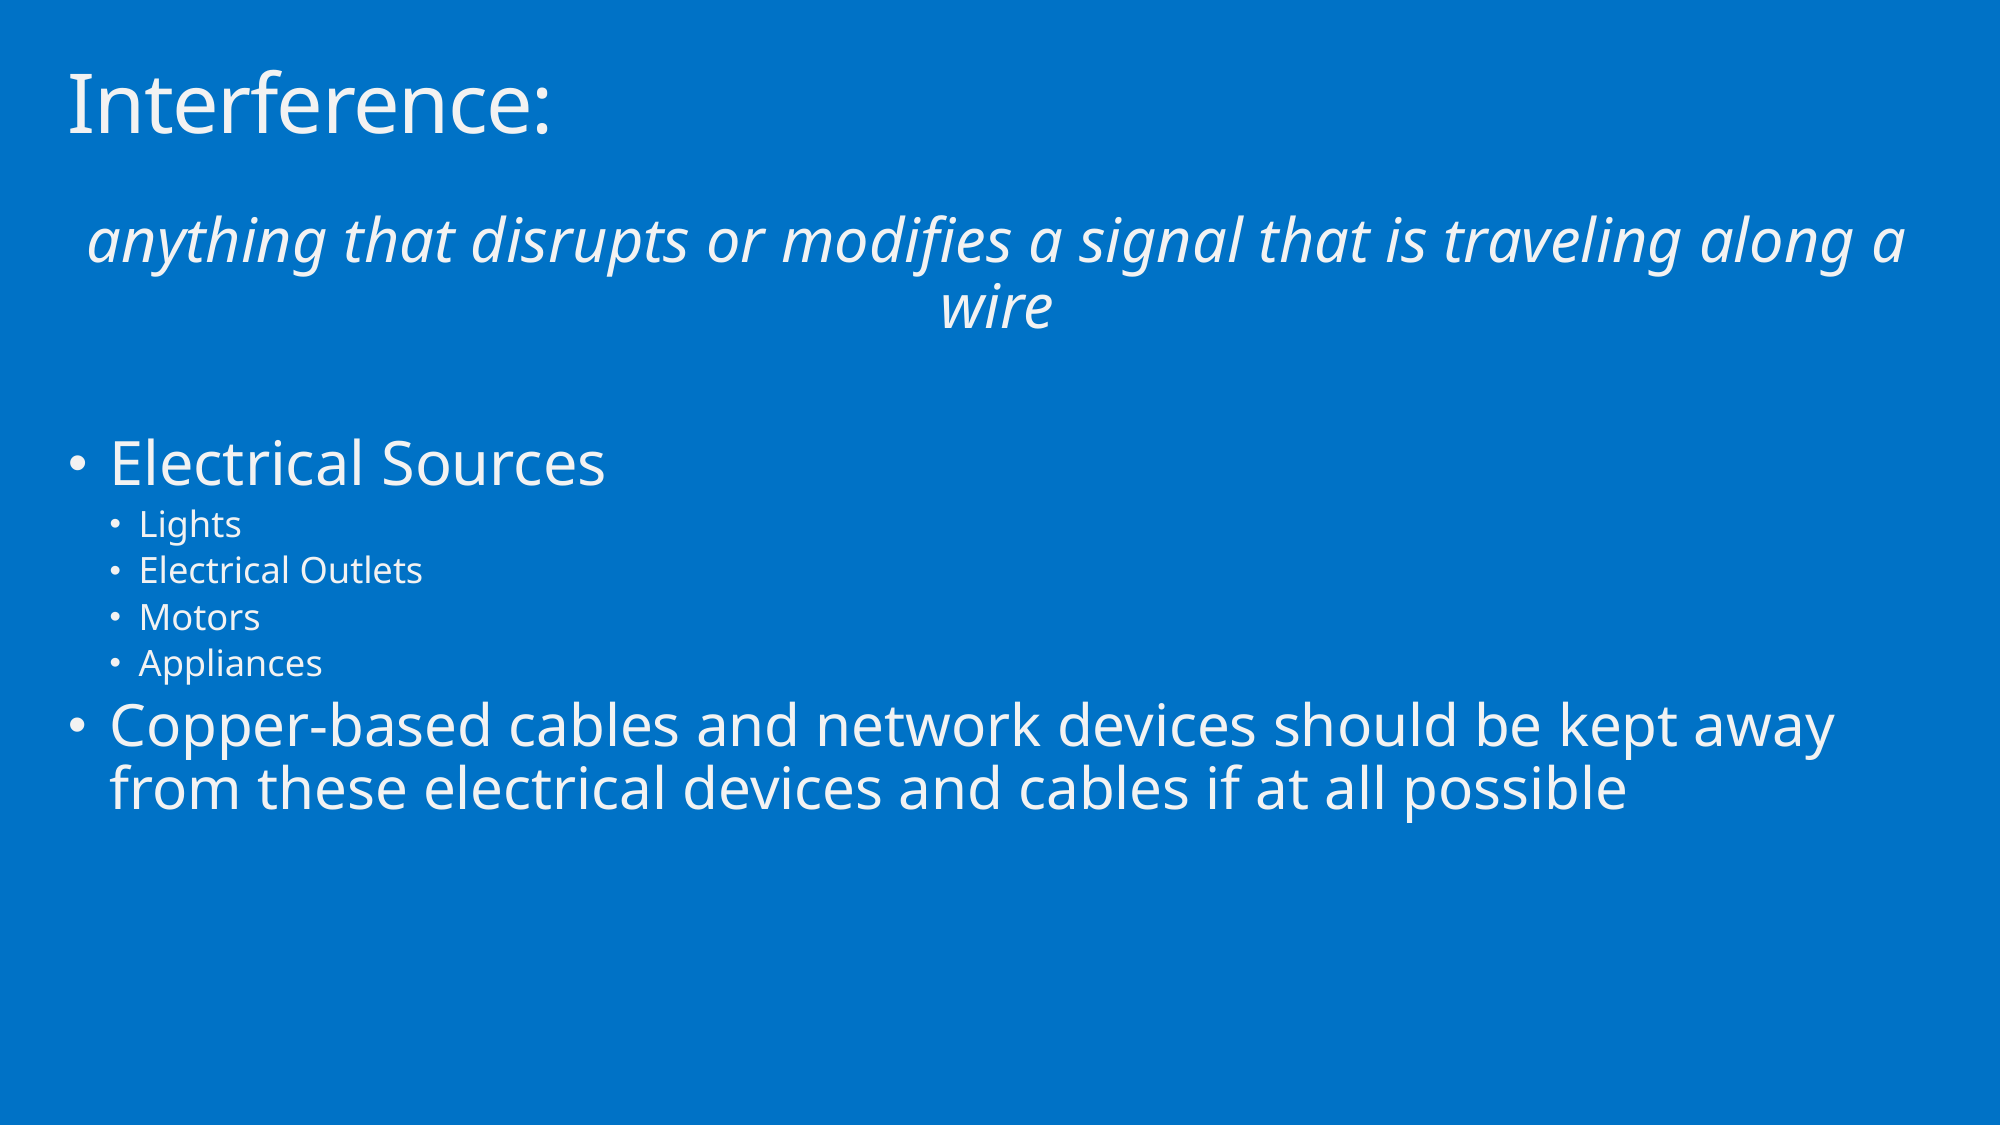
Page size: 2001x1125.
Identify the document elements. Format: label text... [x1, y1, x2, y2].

title Interference: [43, 47, 1950, 196]
list anything that disrupts or modifies a signal that is traveling along a wire Electrical Sources Lights Electrical Outlets Motors Appliances Copper-based cables and network devices should be kept away from these electrical devices and cables if at all possible [44, 196, 1950, 791]
